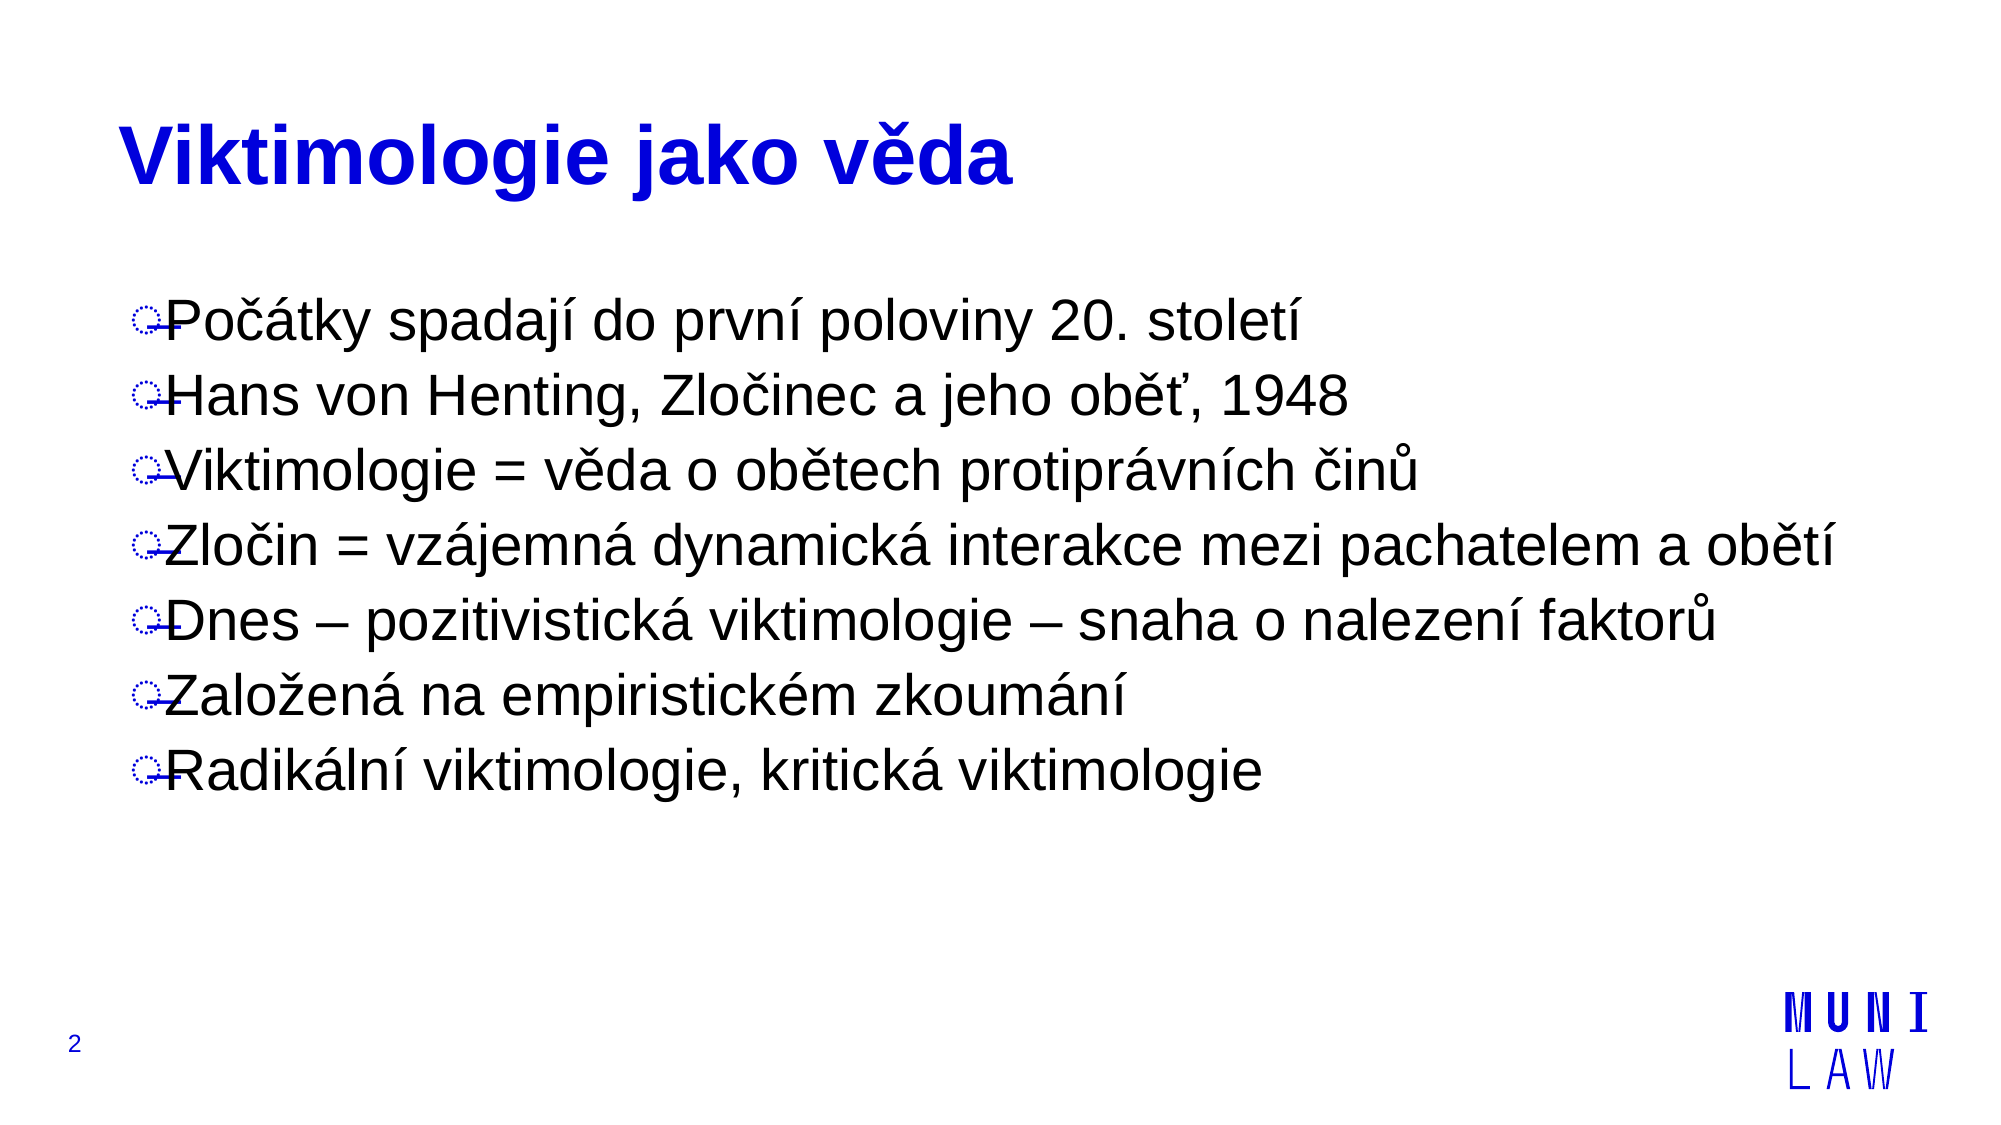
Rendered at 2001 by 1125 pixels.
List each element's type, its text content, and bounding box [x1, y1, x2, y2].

title Viktimologie jako věda [118, 118, 1883, 193]
list Počátky spadají do první poloviny 20. století Hans von Henting, Zločinec a jeho oběť, 1948 Viktimologie = věda o obětech protiprávních činů Zločin = vzájemná dynamická interakce mezi pachatelem a obětí Dnes – pozitivistická viktimologie – snaha o nalezení faktorů Založená na empiristickém zkoumání Radikální viktimologie, kritická viktimologie [118, 277, 1883, 957]
slide_number 2 [67, 1021, 110, 1063]
